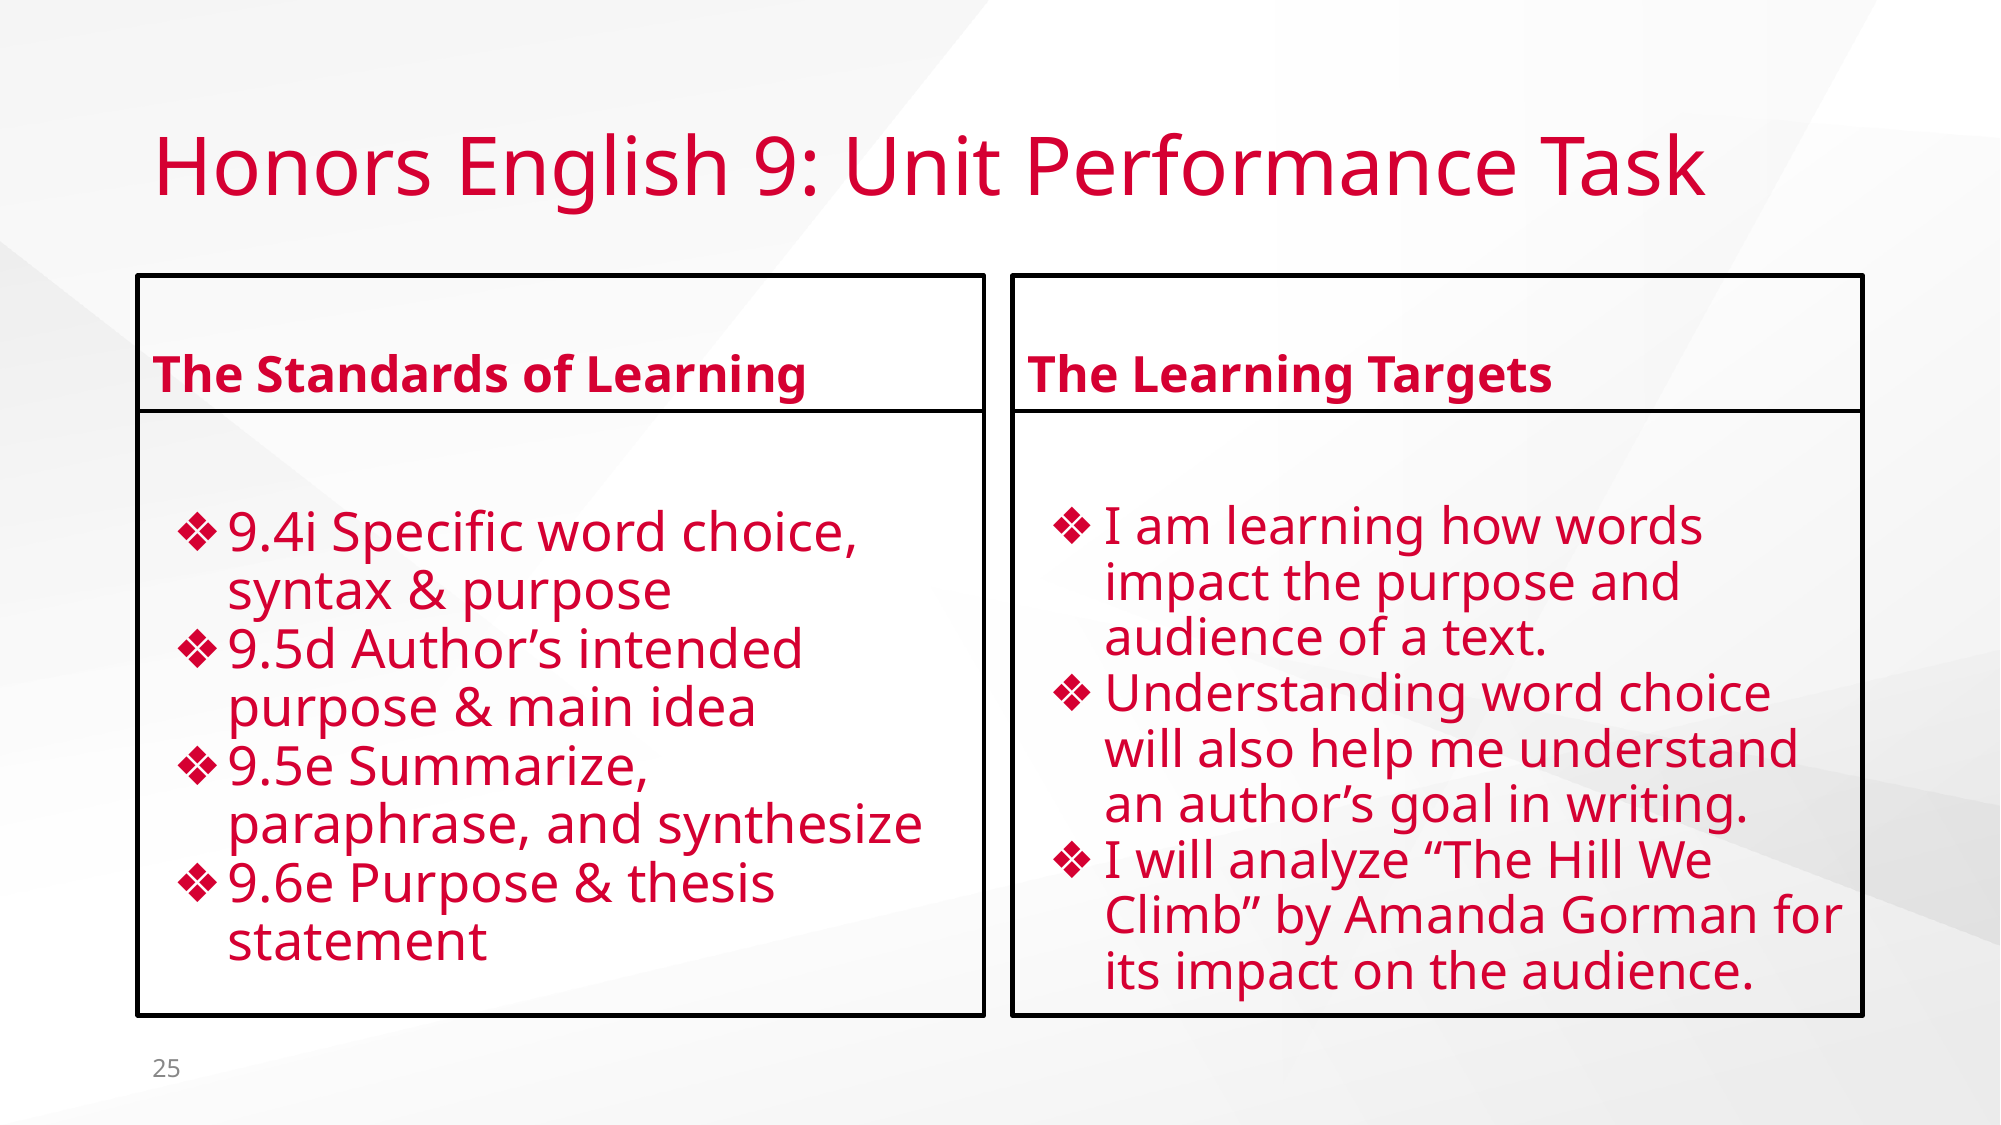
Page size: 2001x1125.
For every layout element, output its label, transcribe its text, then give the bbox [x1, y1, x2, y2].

slide_number 25 [137, 1039, 588, 1100]
picture [0, 0, 2000, 1125]
list The Standards of Learning [137, 275, 984, 410]
title Honors English 9: Unit Performance Task [137, 59, 1863, 278]
list 9.4i Specific word choice, syntax & purpose 9.5d Author’s intended purpose & main idea 9.5e Summarize, paraphrase, and synthesize 9.6e Purpose & thesis statement [137, 410, 984, 1016]
list The Learning Targets [1012, 275, 1863, 410]
list I am learning how words impact the purpose and audience of a text. Understanding word choice will also help me understand an author’s goal in writing. I will analyze “The Hill We Climb” by Amanda Gorman for its impact on the audience. [1012, 410, 1863, 1016]
